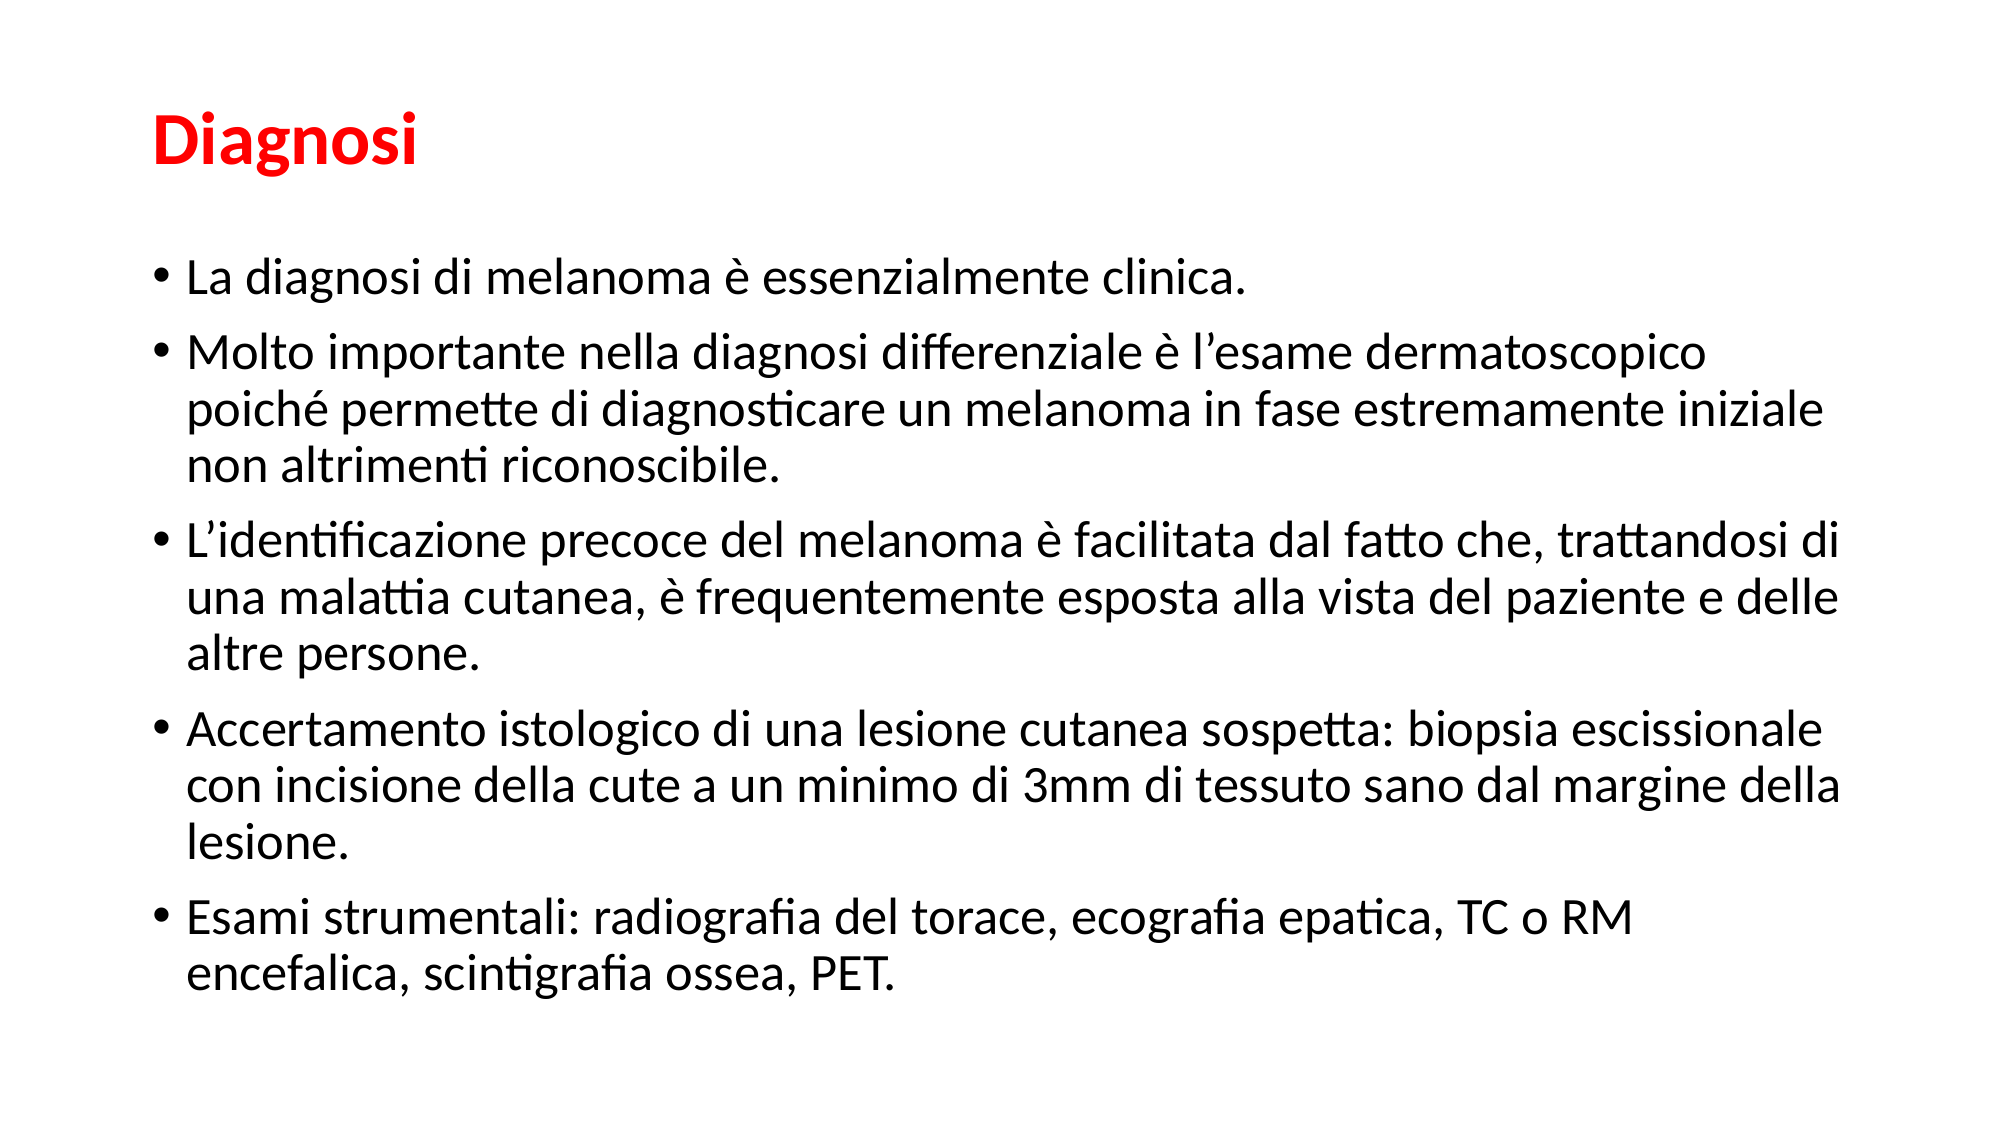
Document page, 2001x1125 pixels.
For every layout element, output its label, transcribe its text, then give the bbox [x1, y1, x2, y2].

list La diagnosi di melanoma è essenzialmente clinica. Molto importante nella diagnosi differenziale è l’esame dermatoscopico poiché permette di diagnosticare un melanoma in fase estremamente iniziale non altrimenti riconoscibile. L’identificazione precoce del melanoma è facilitata dal fatto che, trattandosi di una malattia cutanea, è frequentemente esposta alla vista del paziente e delle altre persone. Accertamento istologico di una lesione cutanea sospetta: biopsia escissionale con incisione della cute a un minimo di 3mm di tessuto sano dal margine della lesione. Esami strumentali: radiografia del torace, ecografia epatica, TC o RM encefalica, scintigrafia ossea, PET. [137, 241, 1863, 1014]
title Diagnosi [137, 59, 1863, 221]
